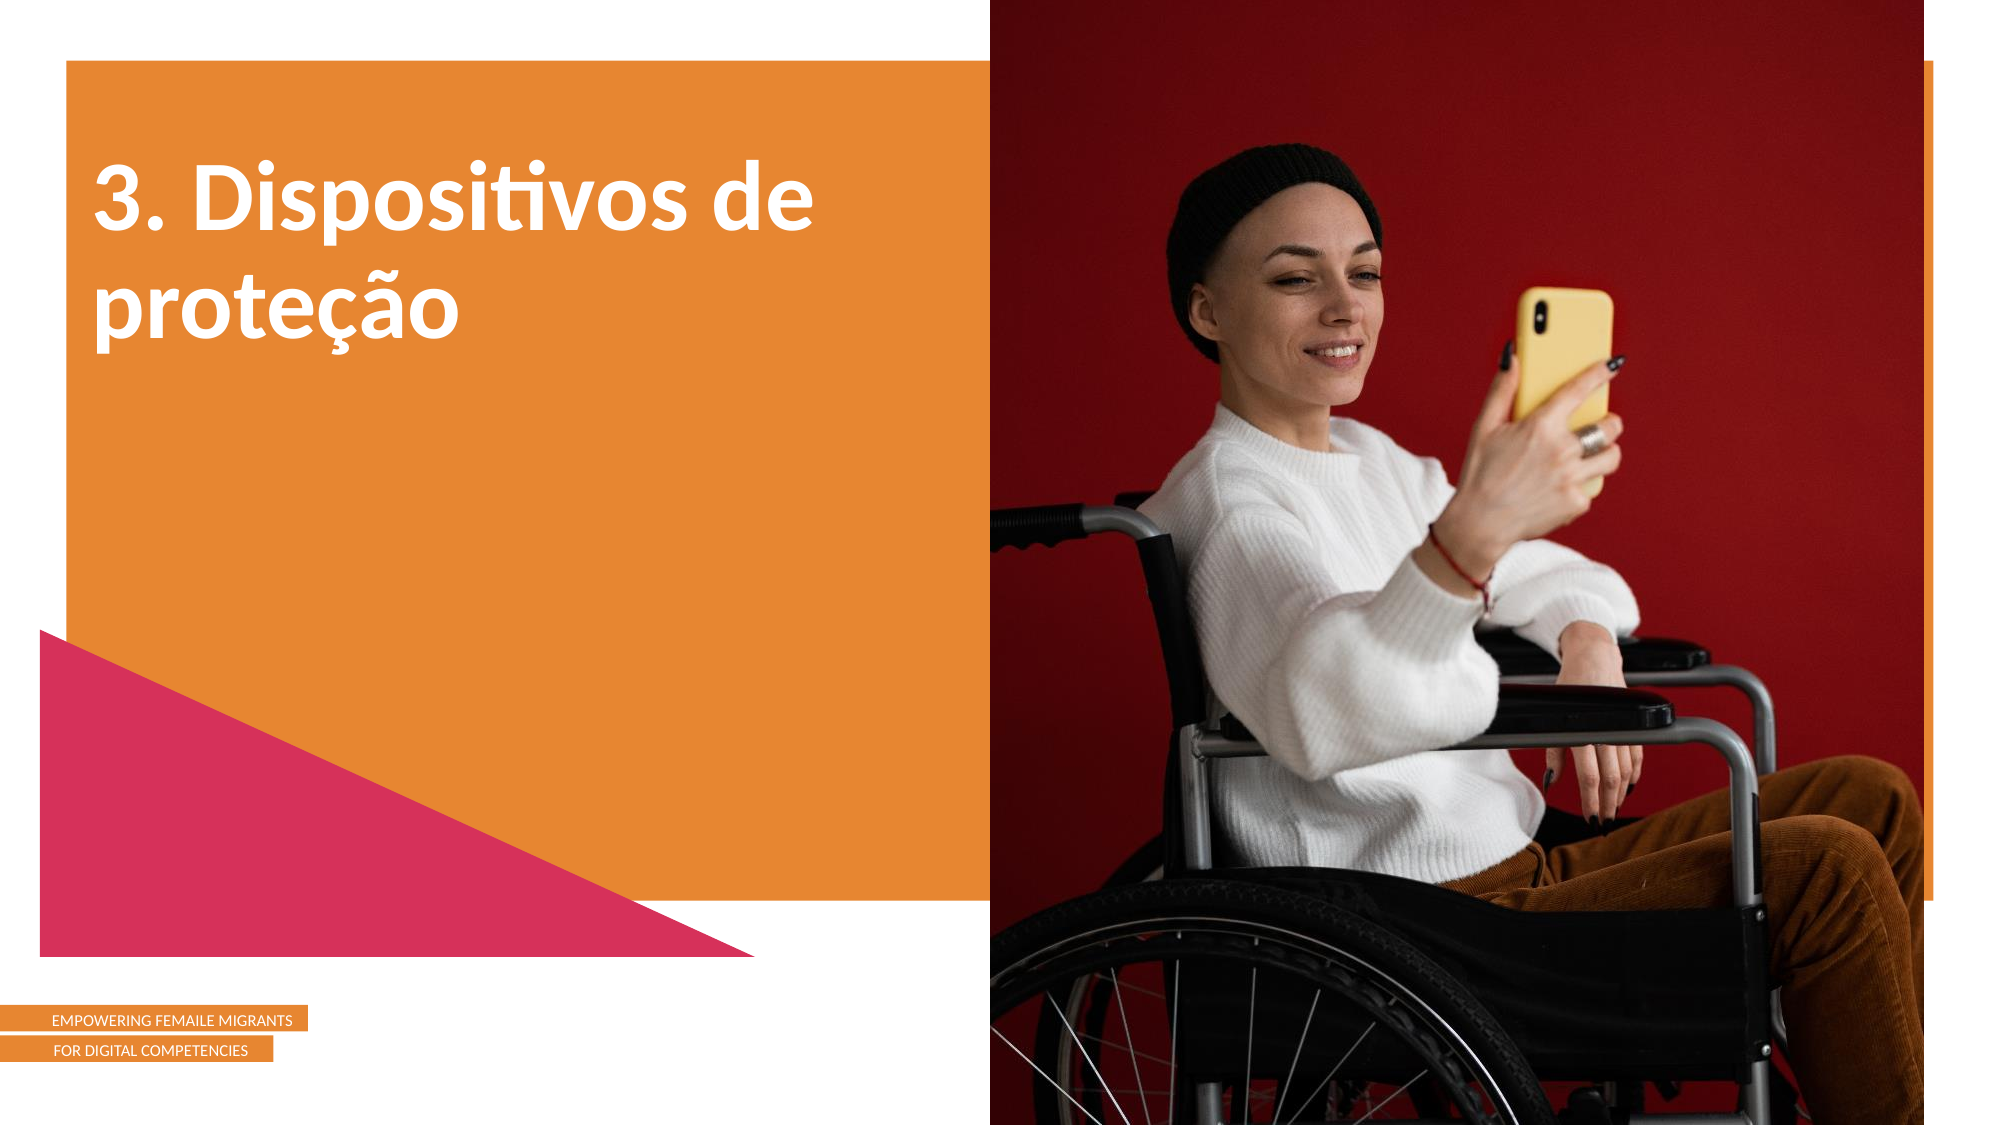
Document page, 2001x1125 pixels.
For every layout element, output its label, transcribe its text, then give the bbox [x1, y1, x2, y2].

list 3. Dispositivos de proteção [76, 137, 989, 252]
picture [989, 0, 1924, 1125]
